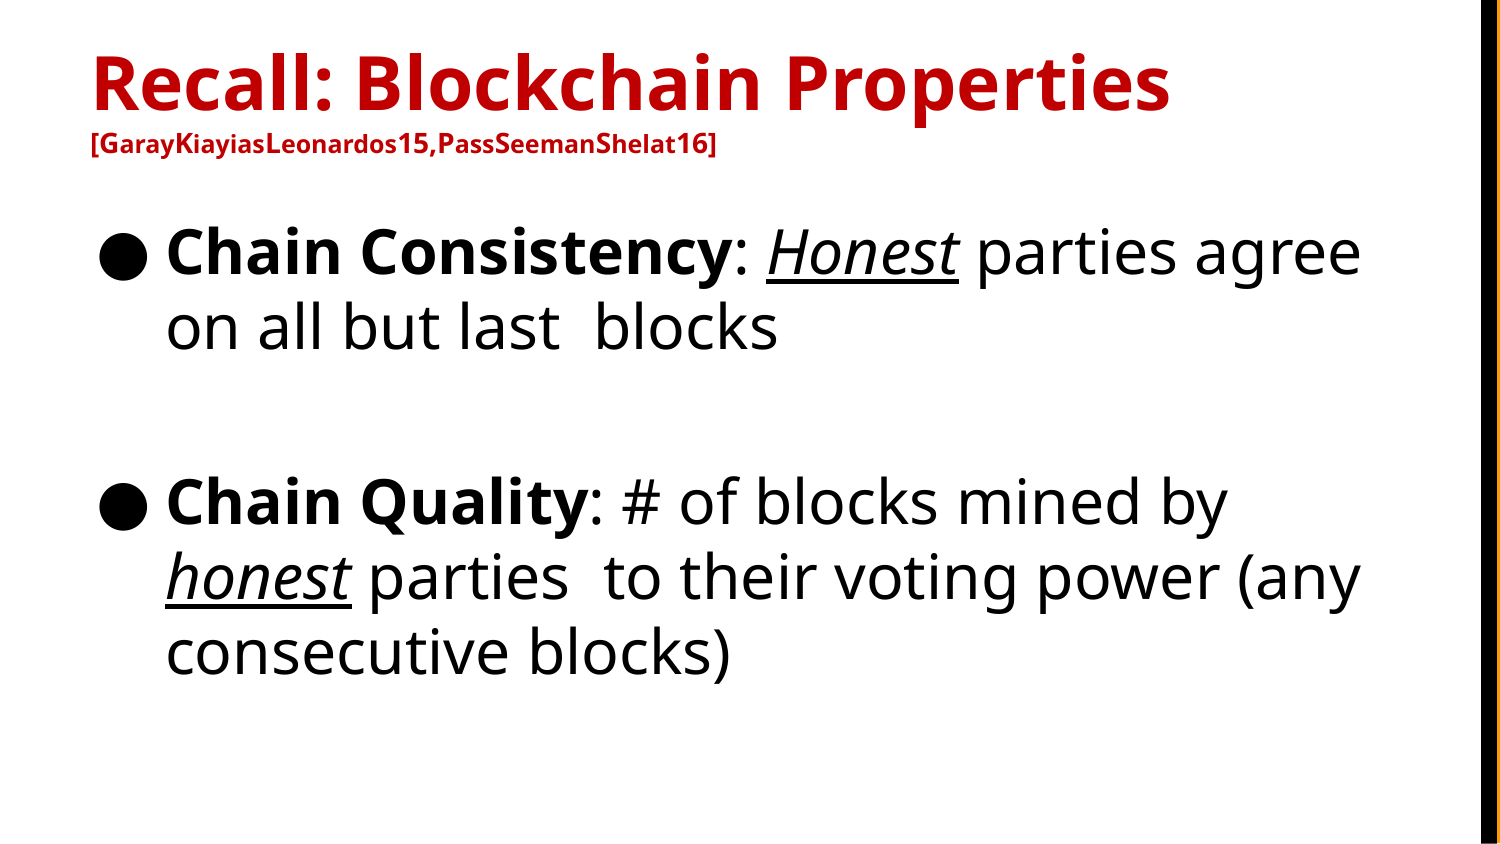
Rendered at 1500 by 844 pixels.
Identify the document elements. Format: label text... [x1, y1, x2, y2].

title Recall: Blockchain Properties [GarayKiayiasLeonardos15,PassSeemanShelat16] [75, 33, 1425, 175]
